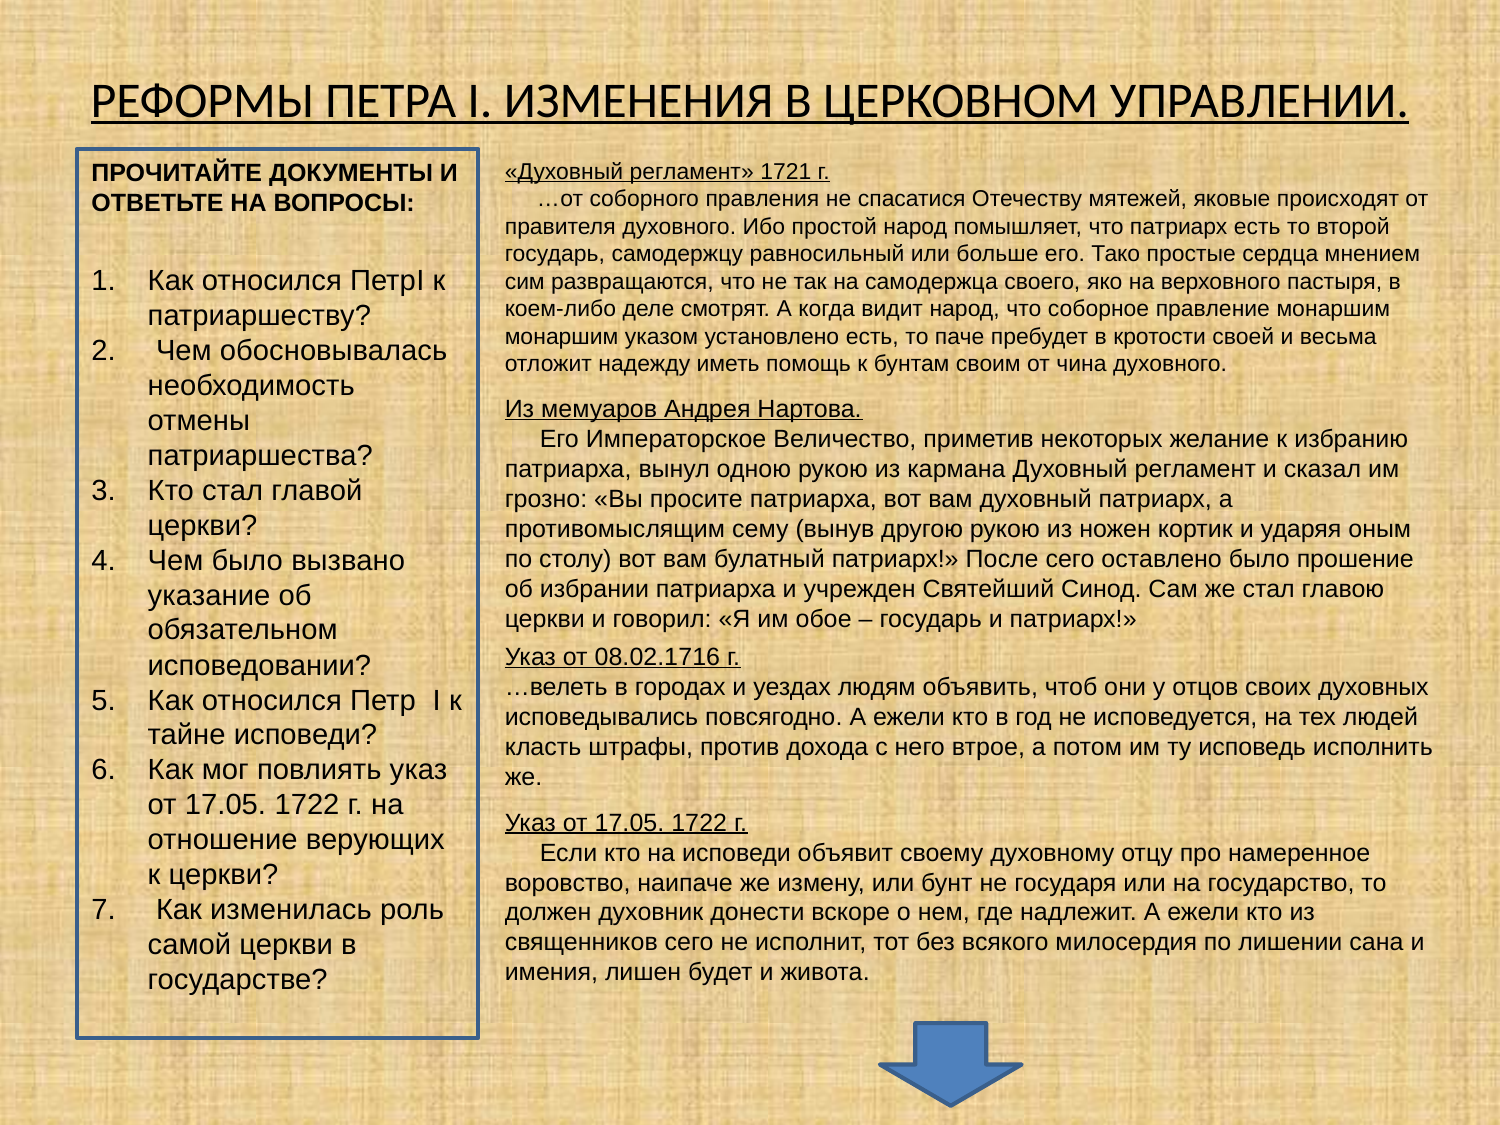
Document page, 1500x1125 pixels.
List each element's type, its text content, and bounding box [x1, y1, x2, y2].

picture [0, 0, 1500, 1125]
text_box [877, 1021, 1024, 1108]
title РЕФОРМЫ ПЕТРА I. ИЗМЕНЕНИЯ В ЦЕРКОВНОМ УПРАВЛЕНИИ. [74, 44, 1426, 150]
text_box Указ от 08.02.1716 г. …велеть в городах и уездах людям объявить, чтоб они у отцов своих духовных исповедывались повсягодно. А ежели кто в год не исповедуется, на тех людей класть штрафы, против дохода с него втрое, а потом им ту исповедь исполнить же. [490, 633, 1459, 798]
text_box Указ от 17.05. 1722 г. Если кто на исповеди объявит своему духовному отцу про намеренное воровство, наипаче же измену, или бунт не государя или на государство, то должен духовник донести вскоре о нем, где надлежит. А ежели кто из священников сего не исполнит, тот без всякого милосердия по лишении сана и имения, лишен будет и живота. [490, 798, 1459, 1024]
text_box Из мемуаров Андрея Нартова. Его Императорское Величество, приметив некоторых желание к избранию патриарха, вынул одною рукою из кармана Духовный регламент и сказал им грозно: «Вы просите патриарха, вот вам духовный патриарх, а противомыслящим сему (вынув другою рукою из ножен кортик и ударяя оным по столу) вот вам булатный патриарх!» После сего оставлено было прошение об избрании патриарха и учрежден Святейший Синод. Сам же стал главою церкви и говорил: «Я им обое – государь и патриарх!» [490, 385, 1459, 633]
text_box «Духовный регламент» 1721 г. …от соборного правления не спасатися Отечеству мятежей, яковые происходят от правителя духовного. Ибо простой народ помышляет, что патриарх есть то второй государь, самодержцу равносильный или больше его. Тако простые сердца мнением сим развращаются, что не так на самодержца своего, яко на верховного пастыря, в коем-либо деле смотрят. А когда видит народ, что соборное правление монаршим монаршим указом установлено есть, то паче пребудет в кротости своей и весьма отложит надежду иметь помощь к бунтам своим от чина духовного. [490, 149, 1459, 385]
text_box ПРОЧИТАЙТЕ ДОКУМЕНТЫ И ОТВЕТЬТЕ НА ВОПРОСЫ: Как относился ПетрI к патриаршеству? Чем обосновывалась необходимость отмены патриаршества? Кто стал главой церкви? Чем было вызвано указание об обязательном исповедовании? Как относился Петр I к тайне исповеди? Как мог повлиять указ от 17.05. 1722 г. на отношение верующих к церкви? Как изменилась роль самой церкви в государстве? [76, 148, 479, 1038]
